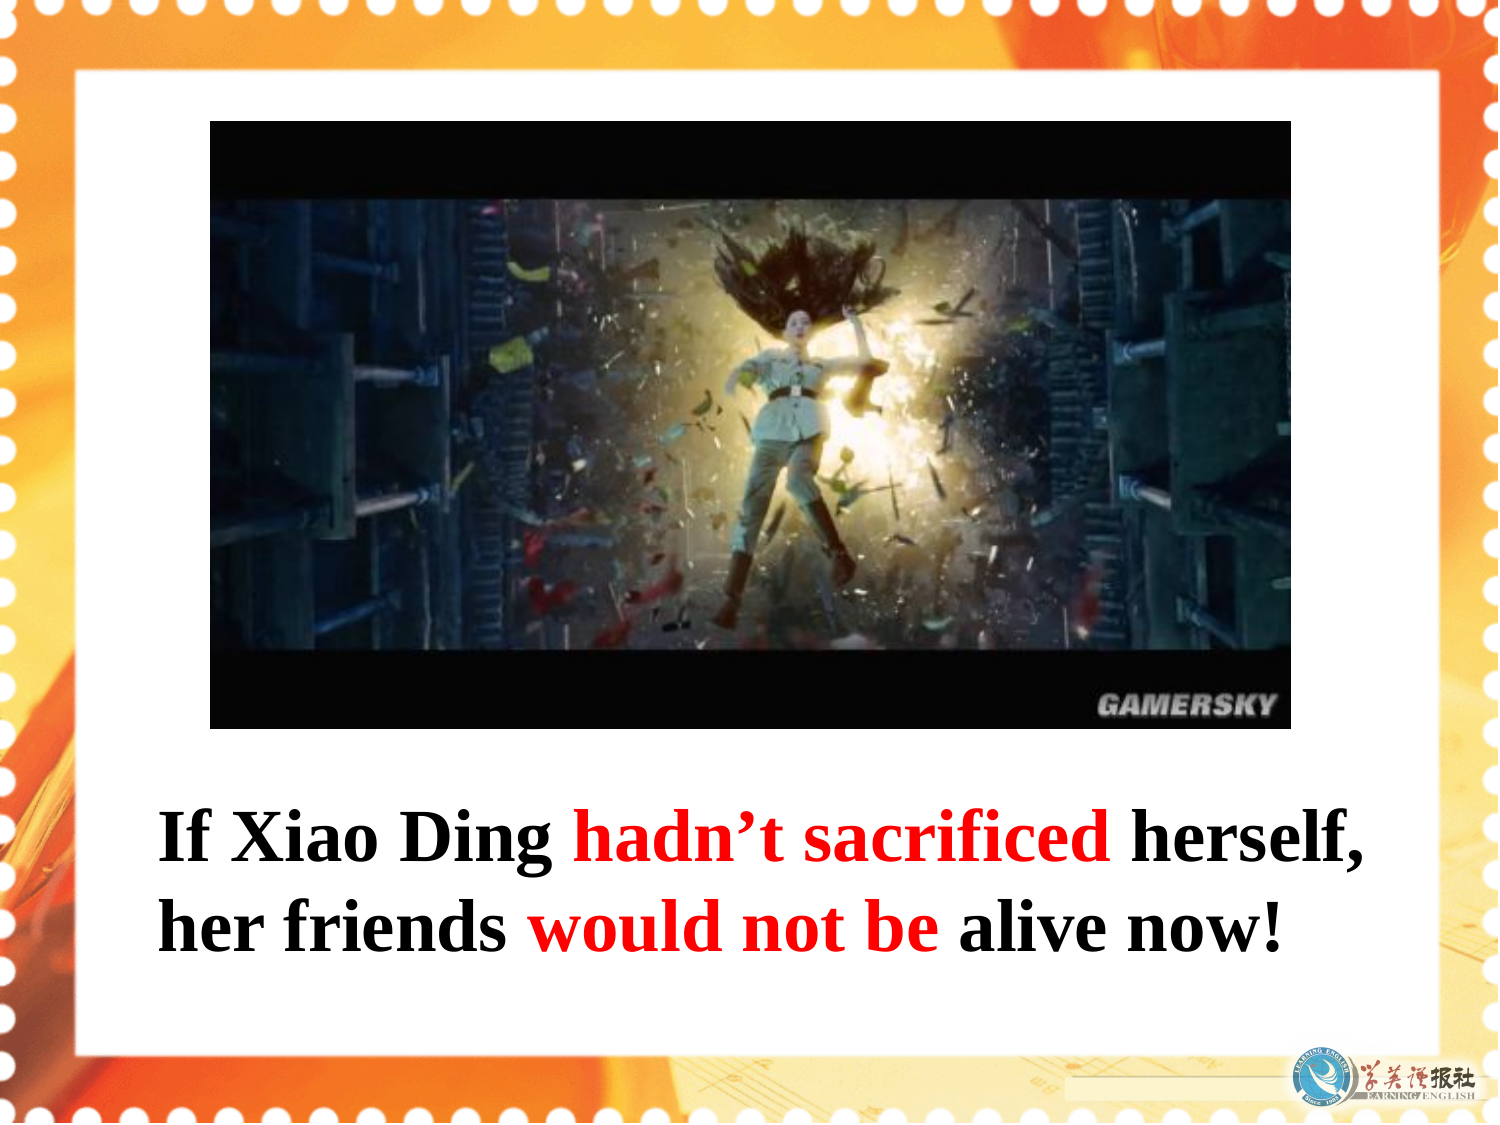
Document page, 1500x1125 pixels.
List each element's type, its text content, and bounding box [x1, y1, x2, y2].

text_box If Xiao Ding hadn’t sacrificed herself, her friends would not be alive now! [142, 779, 1452, 975]
picture [210, 121, 1291, 729]
